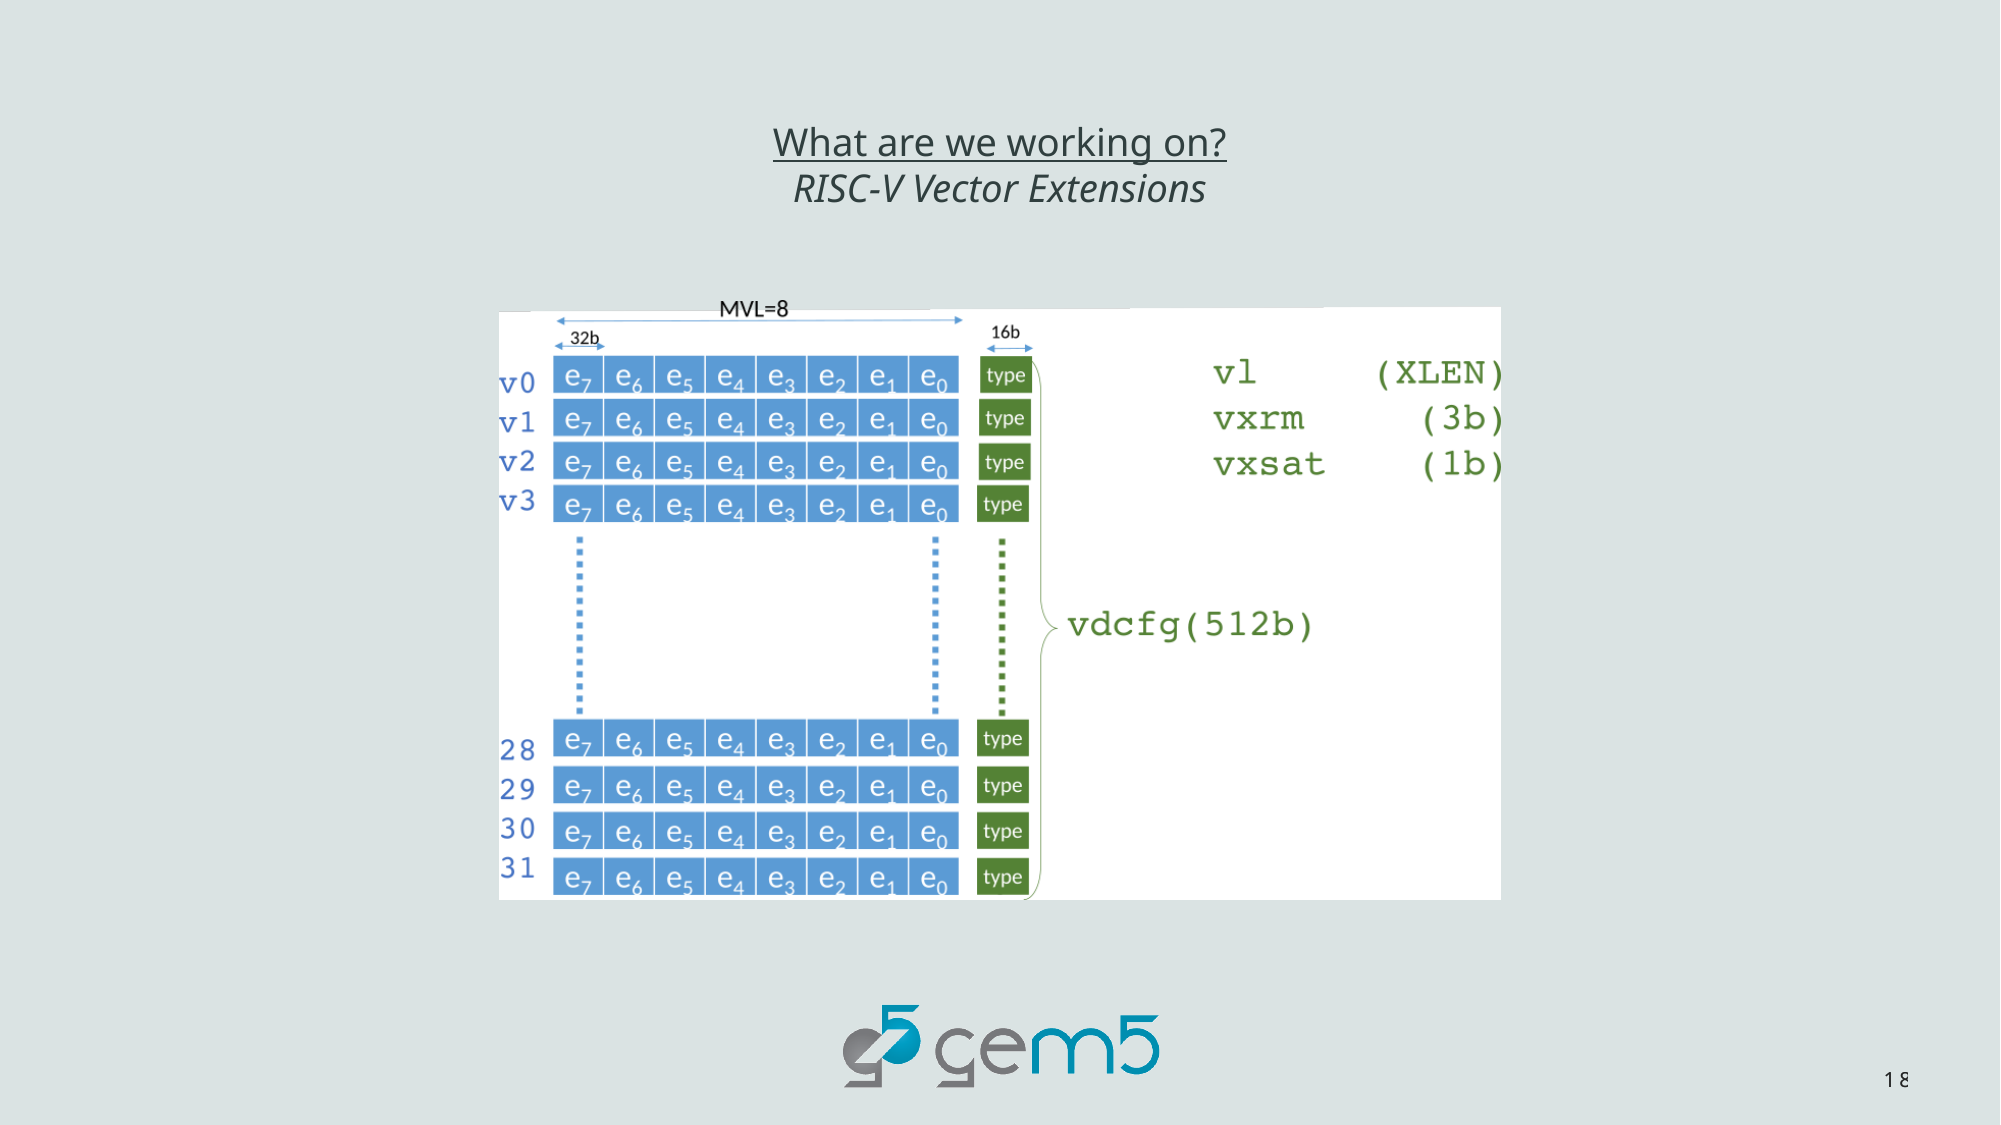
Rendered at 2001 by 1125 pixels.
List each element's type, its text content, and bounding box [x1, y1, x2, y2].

picture [499, 300, 1501, 900]
picture [807, 965, 1193, 1120]
title What are we working on? RISC-V Vector Extensions [162, 109, 1838, 218]
text_box 18 [1637, 1042, 1927, 1119]
